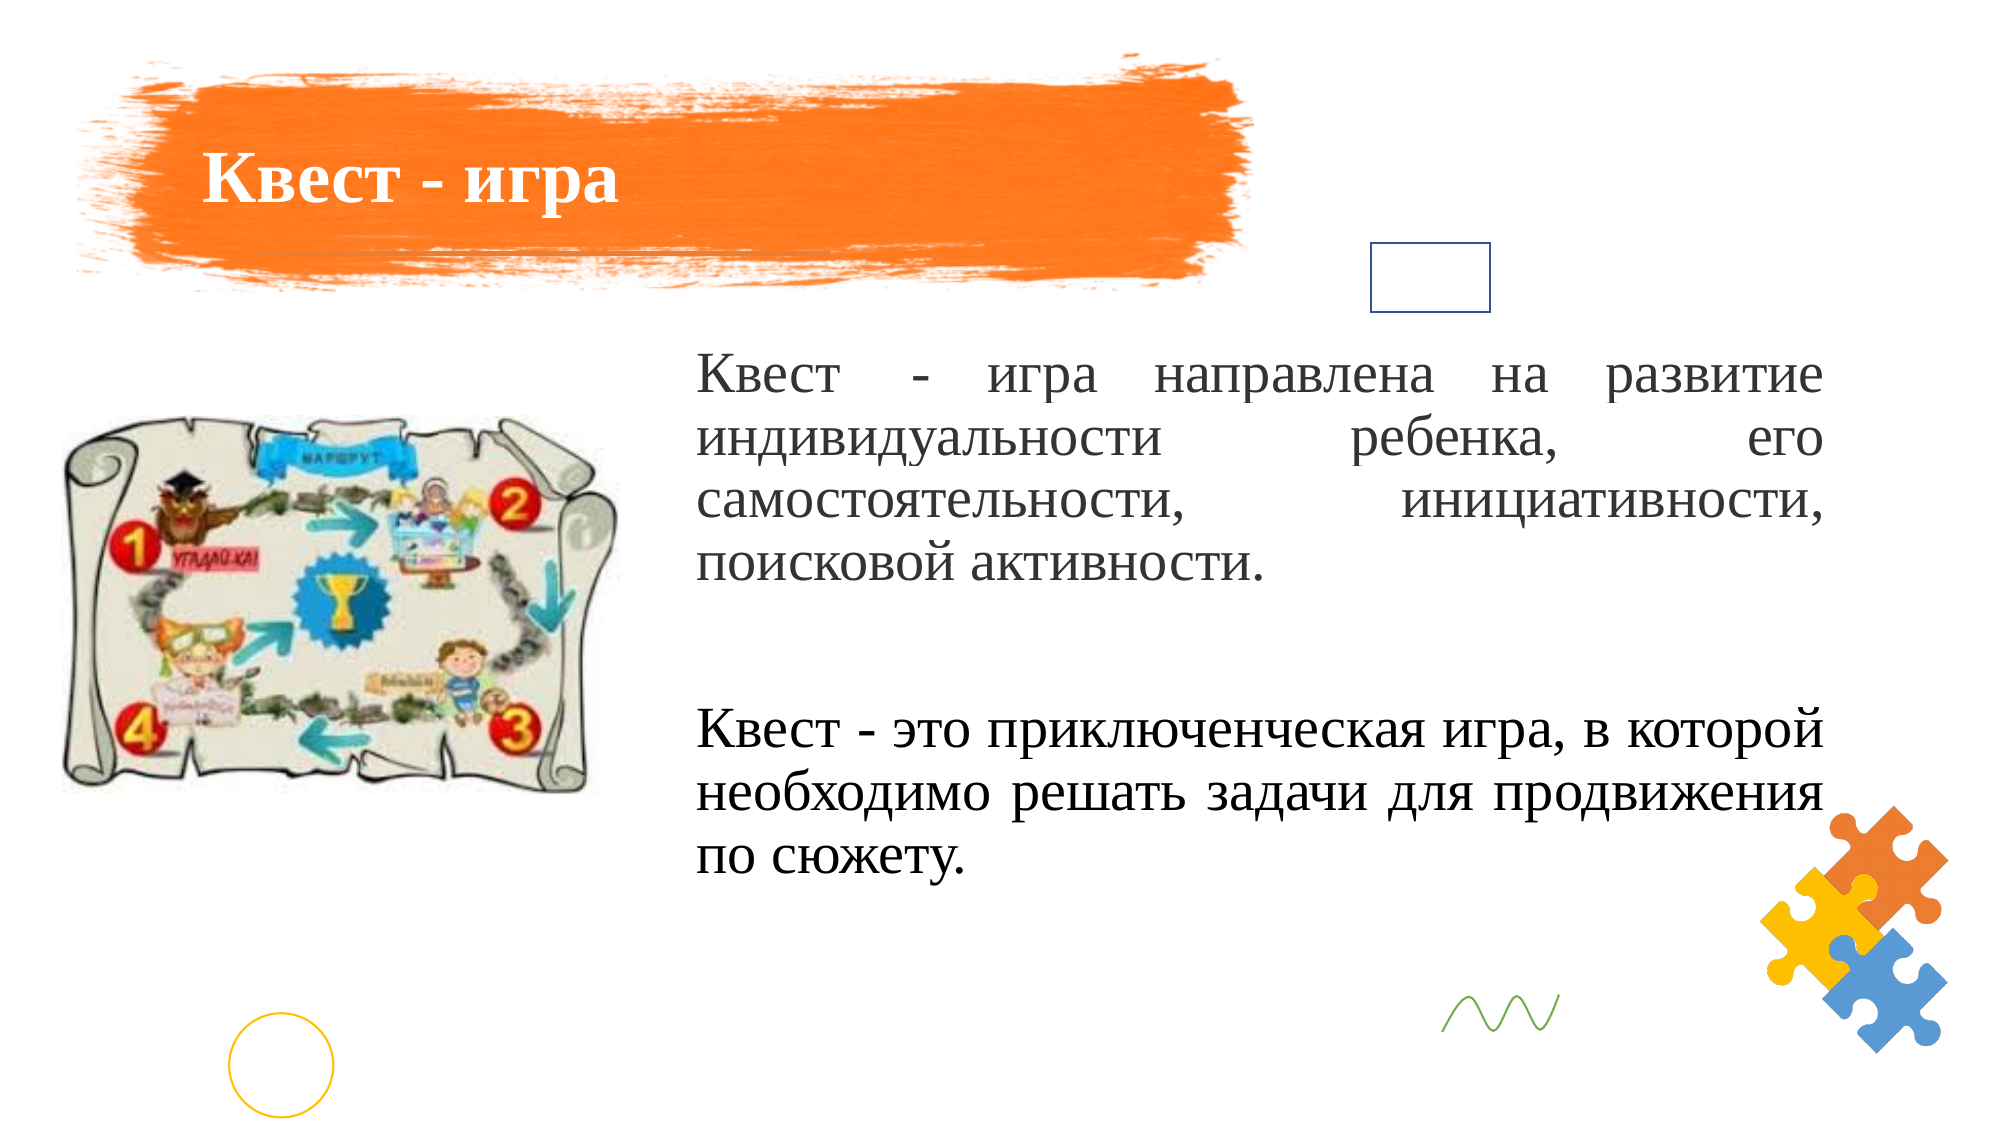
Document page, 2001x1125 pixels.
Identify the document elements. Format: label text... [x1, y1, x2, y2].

list Квест - игра направлена на развитие индивидуальности ребенка, его самостоятельности, инициативности, поисковой активности. Квест - это приключенческая игра, в которой необходимо решать задачи для продвижения по сюжету. [681, 334, 1841, 1024]
picture [1806, 793, 1964, 1066]
title Квест - игра [187, 69, 965, 288]
picture [60, 415, 620, 796]
picture [77, 49, 1254, 292]
